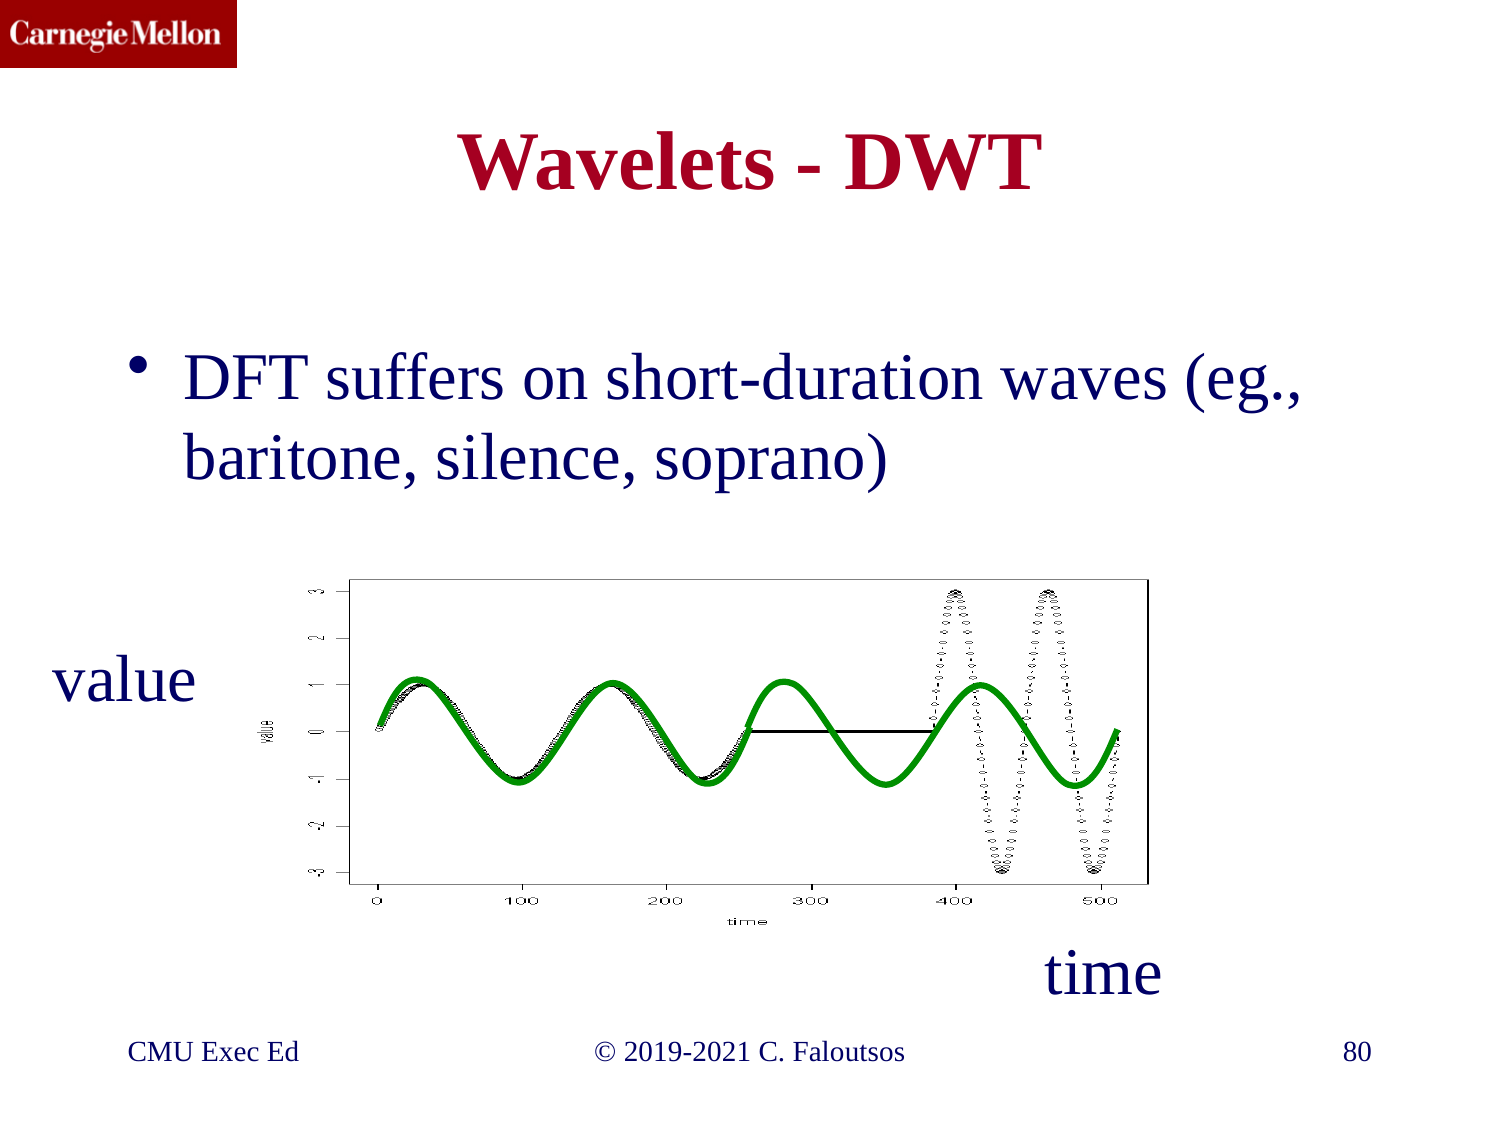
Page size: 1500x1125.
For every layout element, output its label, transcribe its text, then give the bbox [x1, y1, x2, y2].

list DFT suffers on short-duration waves (eg., baritone, silence, soprano) [112, 324, 1388, 551]
footer ©️ 2019-2021 C. Faloutsos [512, 1024, 988, 1101]
title Wavelets - DWT [112, 99, 1388, 213]
slide_number CMU Exec Ed [112, 1024, 426, 1101]
picture [0, 0, 237, 68]
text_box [46, 537, 1201, 1011]
slide_number 80 [1074, 1024, 1388, 1101]
